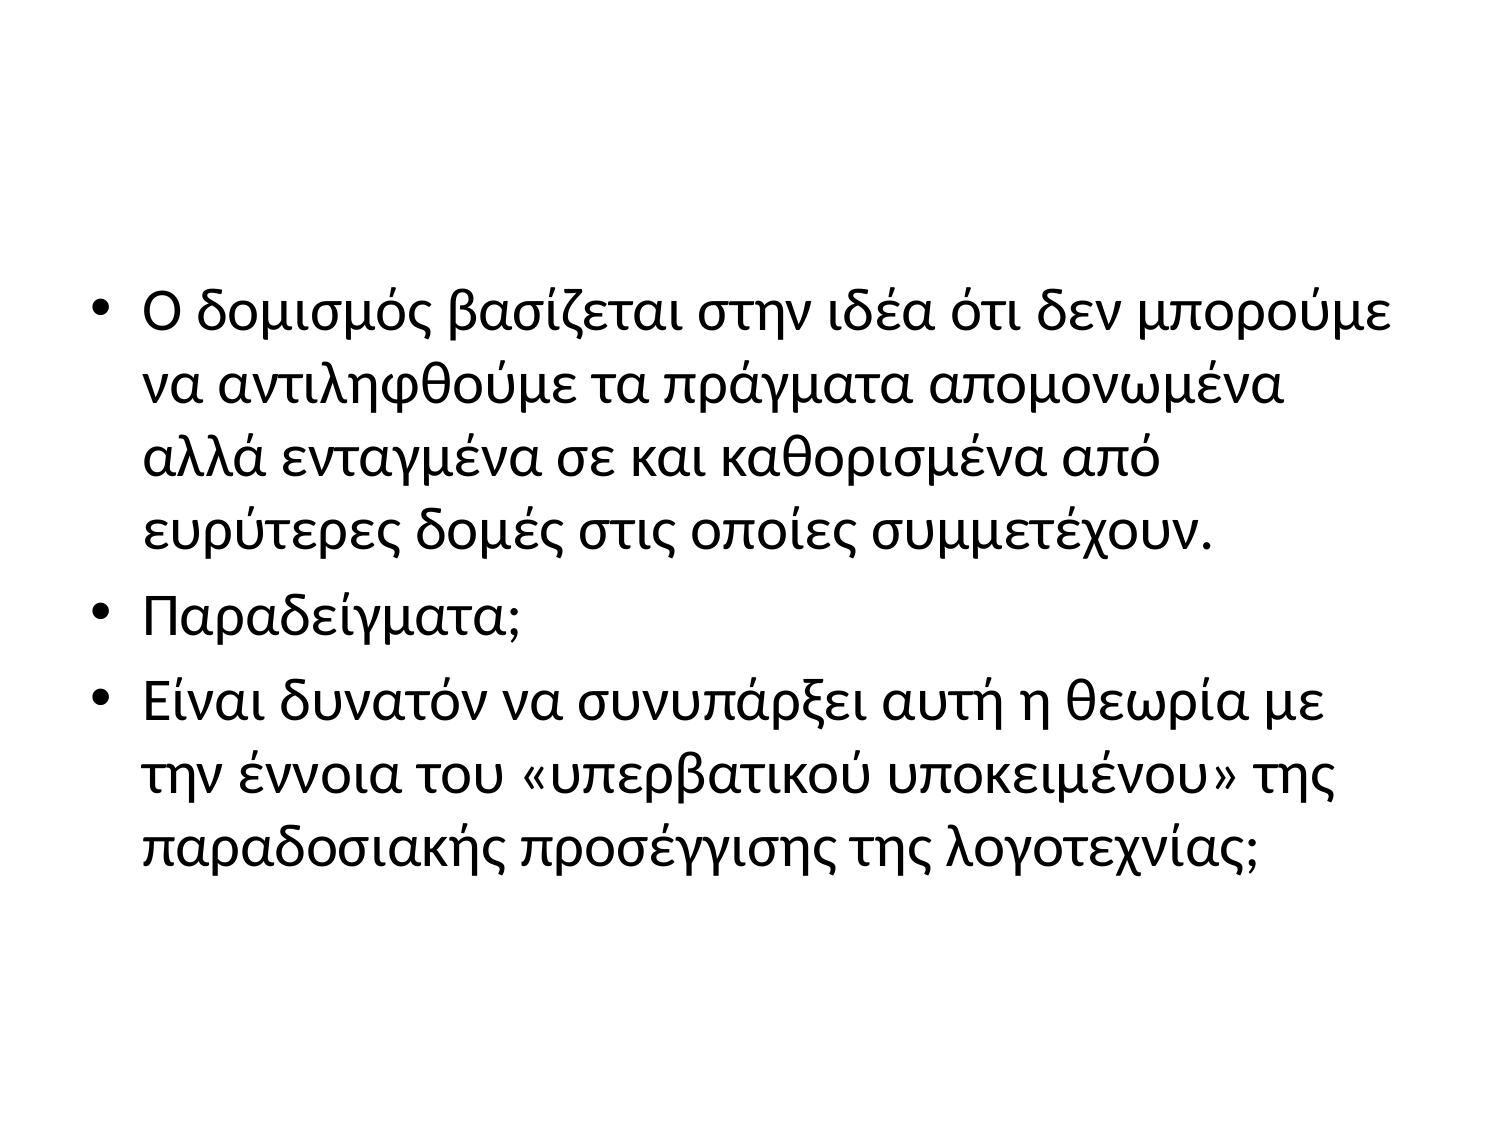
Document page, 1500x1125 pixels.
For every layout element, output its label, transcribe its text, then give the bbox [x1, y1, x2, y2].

list Ο δομισμός βασίζεται στην ιδέα ότι δεν μπορούμε να αντιληφθούμε τα πράγματα απομονωμένα αλλά ενταγμένα σε και καθορισμένα από ευρύτερες δομές στις οποίες συμμετέχουν. Παραδείγματα; Είναι δυνατόν να συνυπάρξει αυτή η θεωρία με την έννοια του «υπερβατικού υποκειμένου» της παραδοσιακής προσέγγισης της λογοτεχνίας; [75, 262, 1425, 1005]
